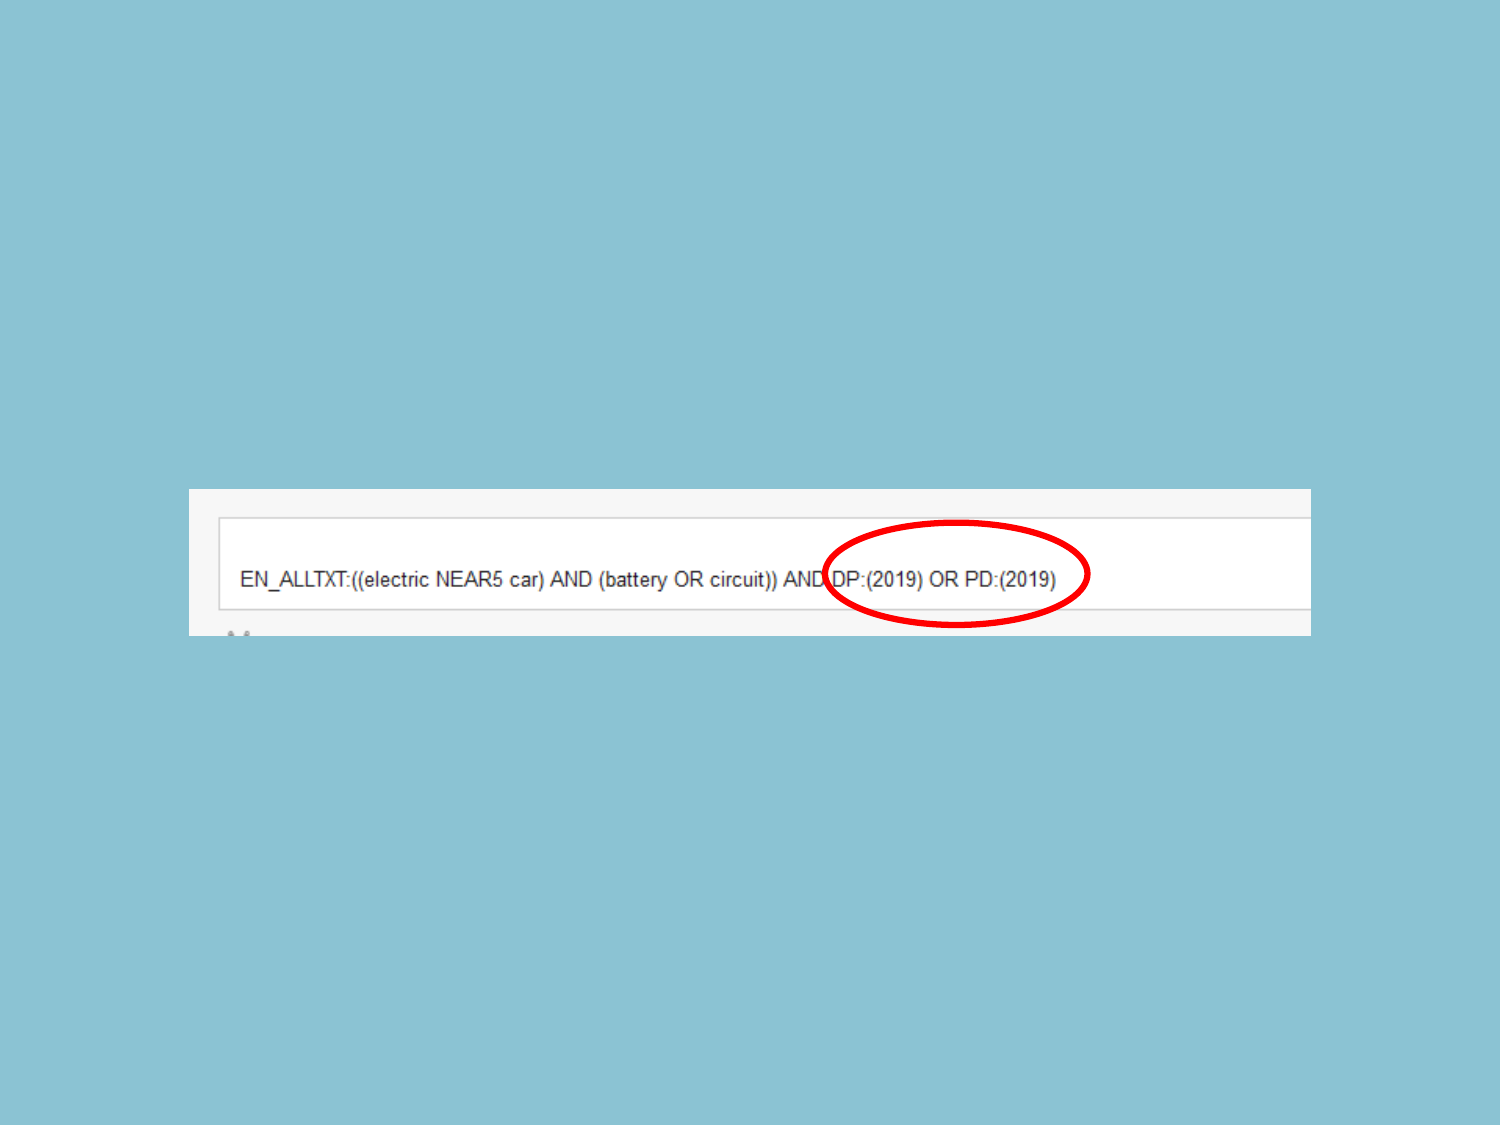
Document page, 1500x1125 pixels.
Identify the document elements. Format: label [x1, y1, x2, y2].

picture [189, 489, 1311, 636]
